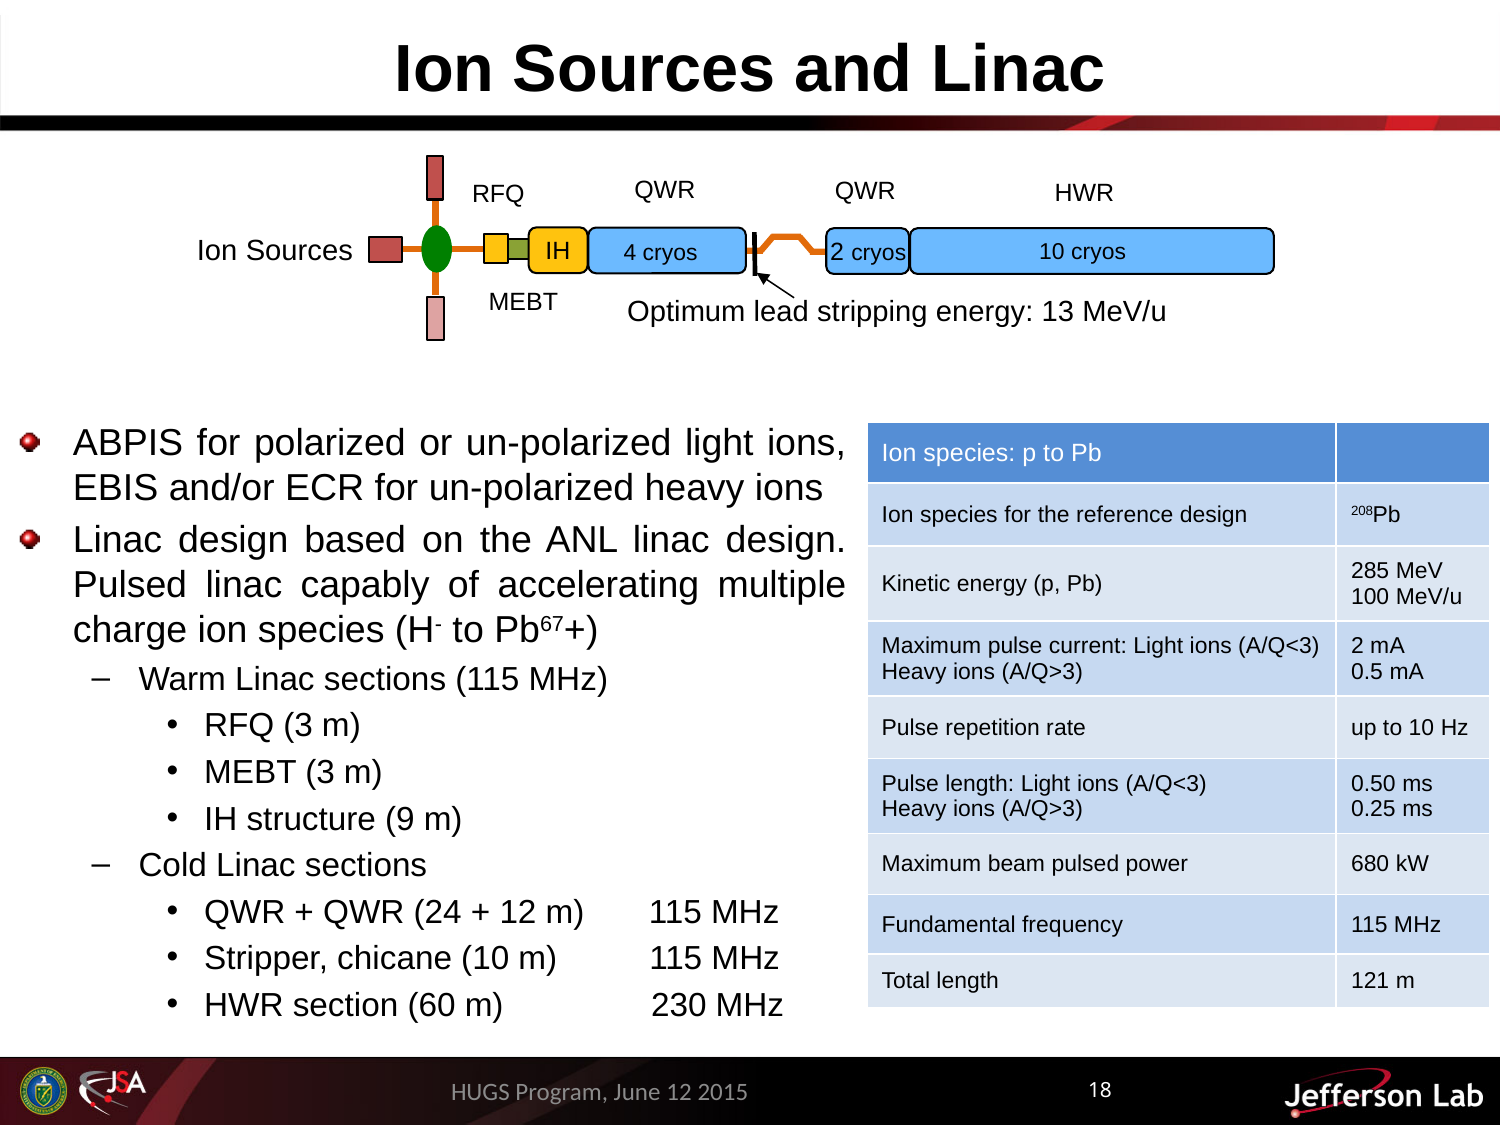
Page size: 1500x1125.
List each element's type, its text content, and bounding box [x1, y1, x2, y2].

footer HUGS Program, June 12 2015 [362, 1060, 838, 1121]
table_cell up to 10 Hz [1337, 697, 1489, 758]
title Ion Sources and Linac [75, 31, 1425, 98]
picture [0, 0, 1500, 1125]
table_cell Maximum pulse current: Light ions (A/Q<3) Heavy ions (A/Q>3) [868, 622, 1335, 695]
table_cell 2 mA 0.5 mA [1337, 622, 1489, 695]
table_cell 208Pb [1337, 484, 1489, 545]
table_cell Fundamental frequency [868, 895, 1335, 953]
table_cell Total length [868, 955, 1335, 1007]
table_header Ion species: p to Pb [868, 423, 1335, 482]
table_cell 115 MHz [1337, 895, 1489, 953]
table_cell 121 m [1337, 955, 1489, 1007]
table_cell Ion species for the reference design [868, 484, 1335, 545]
table_cell Kinetic energy (p, Pb) [868, 547, 1335, 620]
table_cell Pulse repetition rate [868, 697, 1335, 758]
table_cell 285 MeV 100 MeV/u [1337, 547, 1489, 620]
table_cell Pulse length: Light ions (A/Q<3) Heavy ions (A/Q>3) [868, 759, 1335, 833]
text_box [181, 156, 1275, 344]
table_cell 680 kW [1337, 834, 1489, 894]
table_header [1337, 423, 1489, 482]
text_box ABPIS for polarized or un-polarized light ions, EBIS and/or ECR for un-polarized heavy ions Linac design based on the ANL linac design. Pulsed linac capably of accelerating multiple charge ion species (H- to Pb67+) Warm Linac sections (115 MHz) RFQ (3 m) MEBT (3 m) IH structure (9 m) Cold Linac sections QWR + QWR (24 + 12 m) 115 MHz Stripper, chicane (10 m) 115 MHz HWR section (60 m) 230 MHz [1, 410, 862, 1062]
table_cell 0.50 ms 0.25 ms [1337, 759, 1489, 833]
table_cell Maximum beam pulsed power [868, 834, 1335, 894]
slide_number 18 [924, 1074, 1275, 1107]
